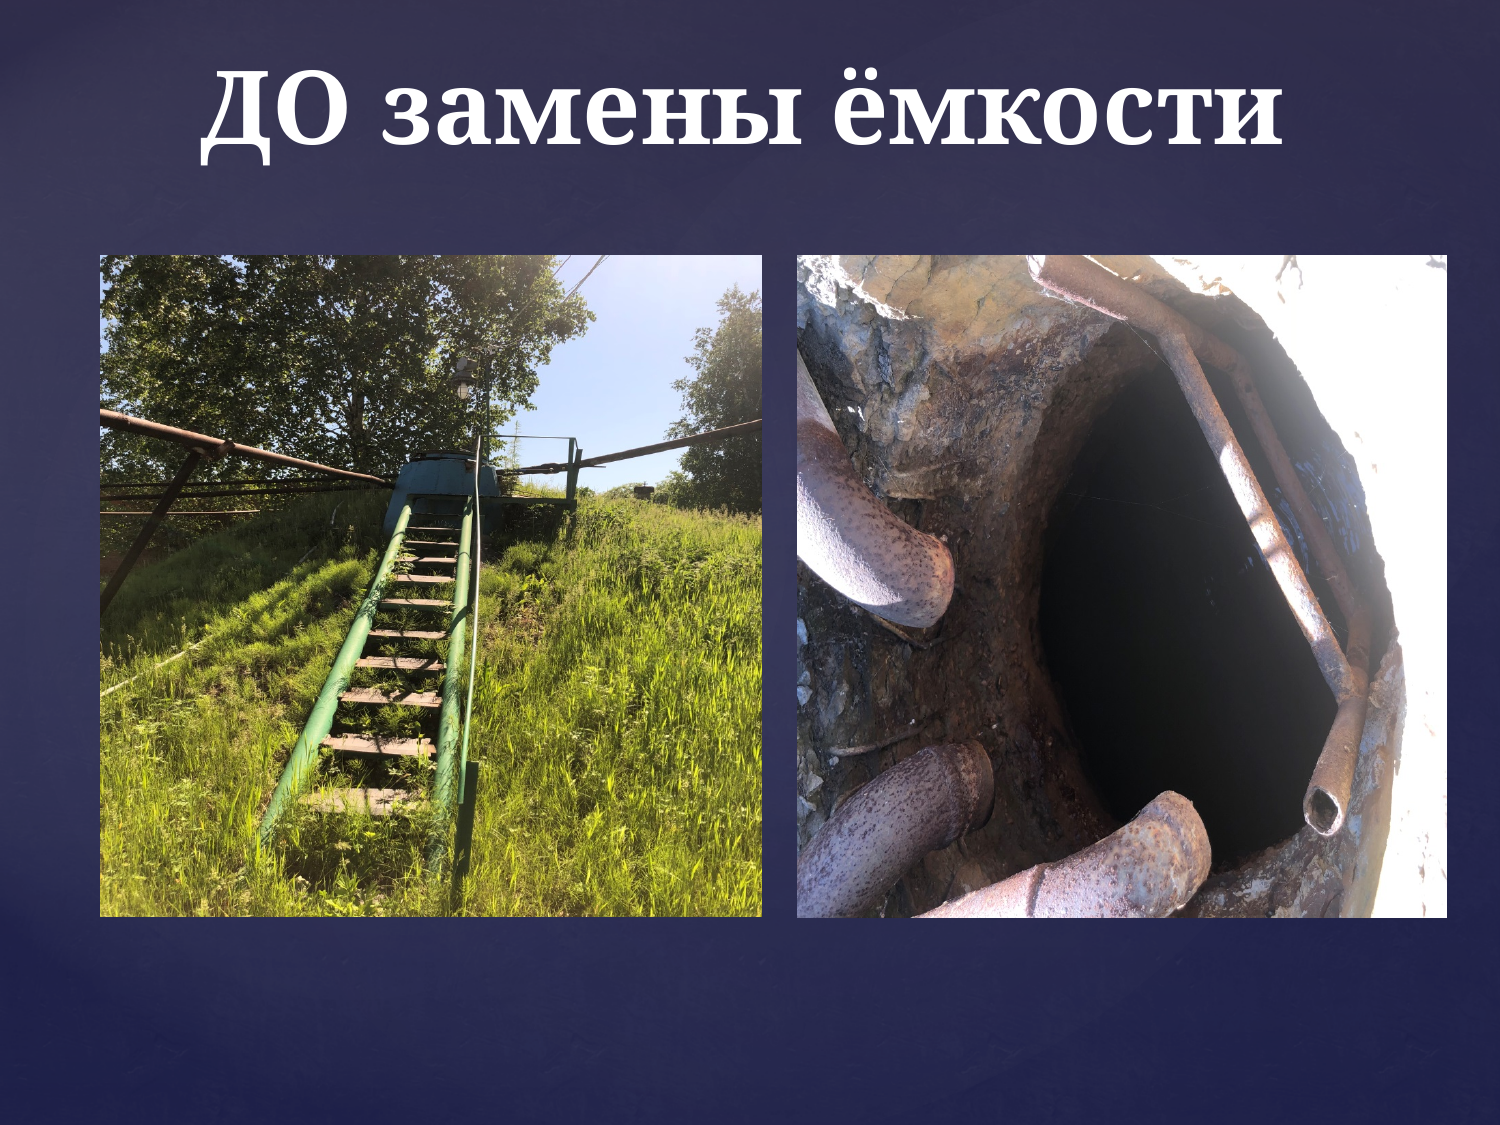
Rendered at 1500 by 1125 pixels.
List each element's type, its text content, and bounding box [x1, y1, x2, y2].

picture [796, 254, 1448, 918]
title ДО замены ёмкости [123, 30, 1362, 173]
picture [99, 254, 763, 918]
